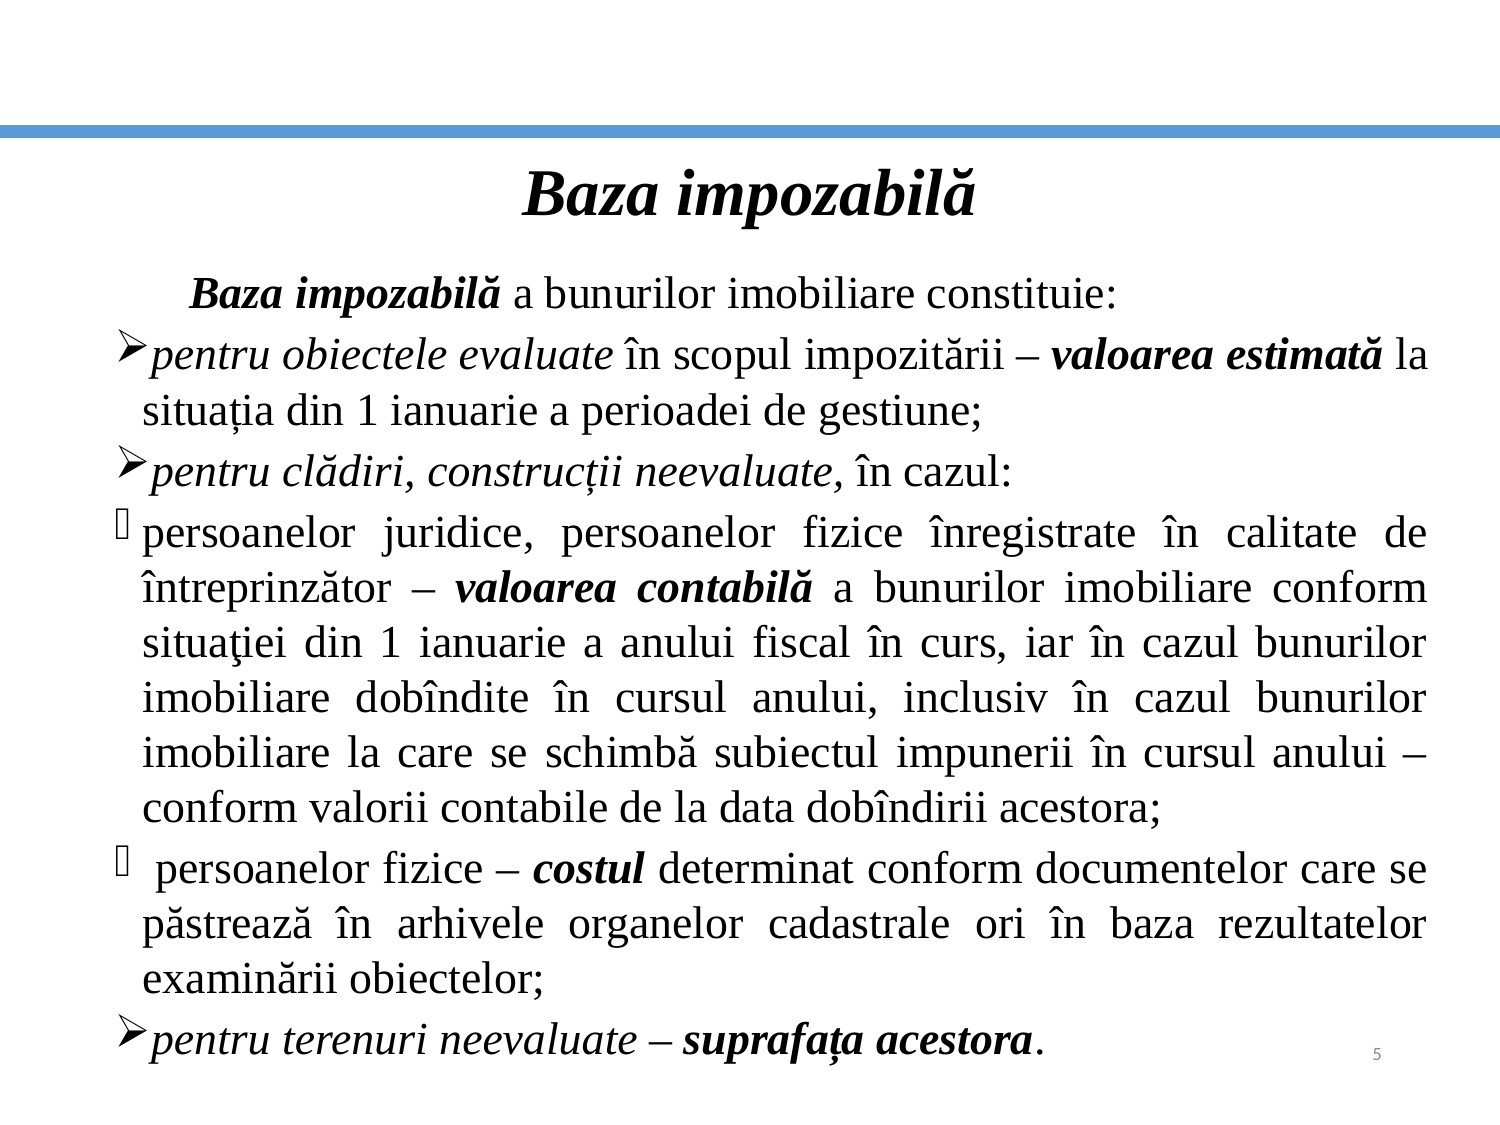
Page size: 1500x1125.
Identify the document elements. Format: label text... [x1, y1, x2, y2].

list Baza impozabilă a bunurilor imobiliare constituie: pentru obiectele evaluate în scopul impozitării – valoarea estimată la situația din 1 ianuarie a perioadei de gestiune; pentru clădiri, construcții neevaluate, în cazul: persoanelor juridice, persoanelor fizice înregistrate în calitate de întreprinzător – valoarea contabilă a bunurilor imobiliare conform situaţiei din 1 ianuarie a anului fiscal în curs, iar în cazul bunurilor imobiliare dobîndite în cursul anului, inclusiv în cazul bunurilor imobiliare la care se schimbă subiectul impunerii în cursul anului – conform valorii contabile de la data dobîndirii acestora; persoanelor fizice – costul determinat conform documentelor care se păstrează în arhivele organelor cadastrale ori în baza rezultatelor examinării obiectelor; pentru terenuri neevaluate – suprafața acestora. [99, 255, 1444, 1064]
slide_number 5 [1151, 1042, 1397, 1064]
title Baza impozabilă [103, 146, 1397, 241]
